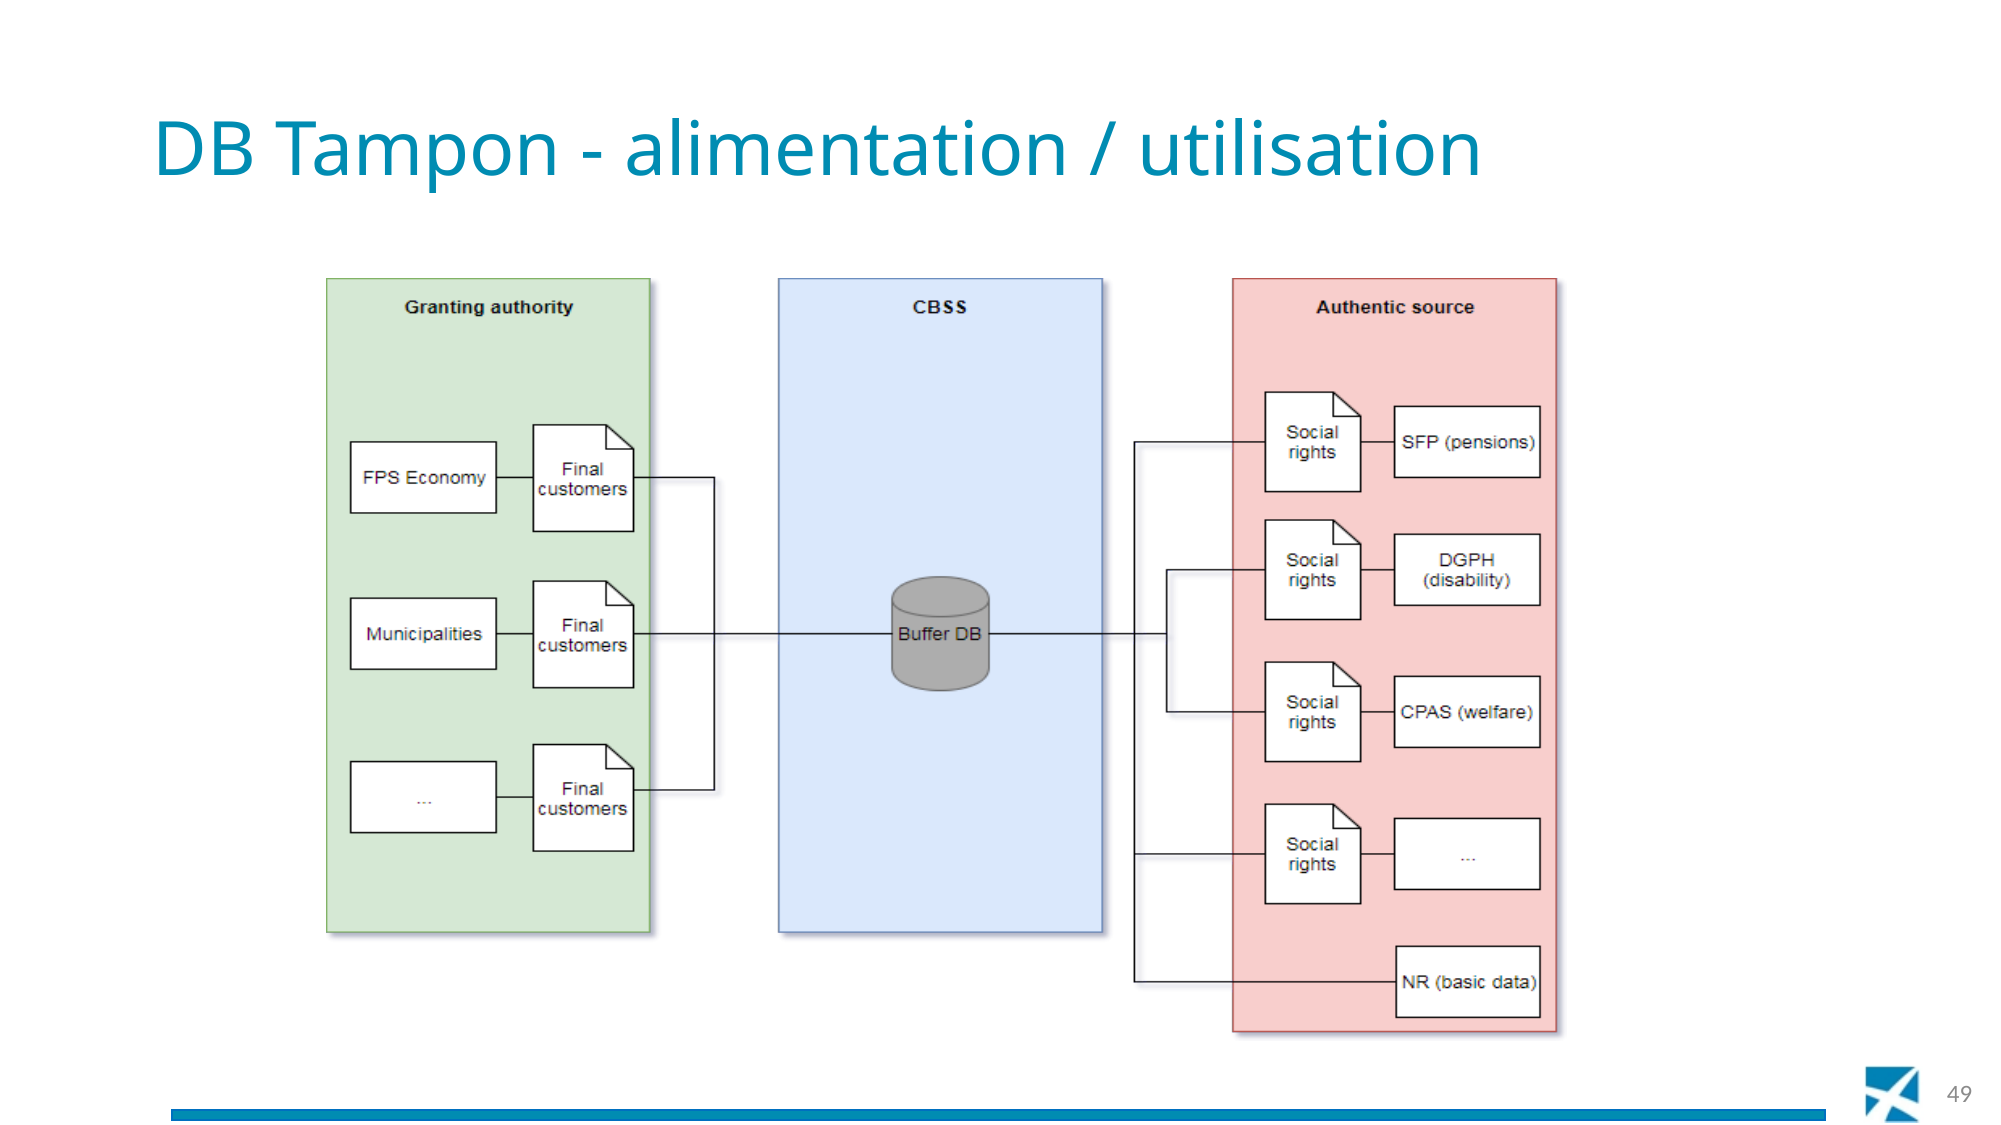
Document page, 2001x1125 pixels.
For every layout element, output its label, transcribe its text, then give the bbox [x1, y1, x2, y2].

title DB Tampon - alimentation / utilisation [137, 42, 1863, 260]
picture [1863, 1064, 1924, 1123]
picture [326, 278, 1567, 1041]
